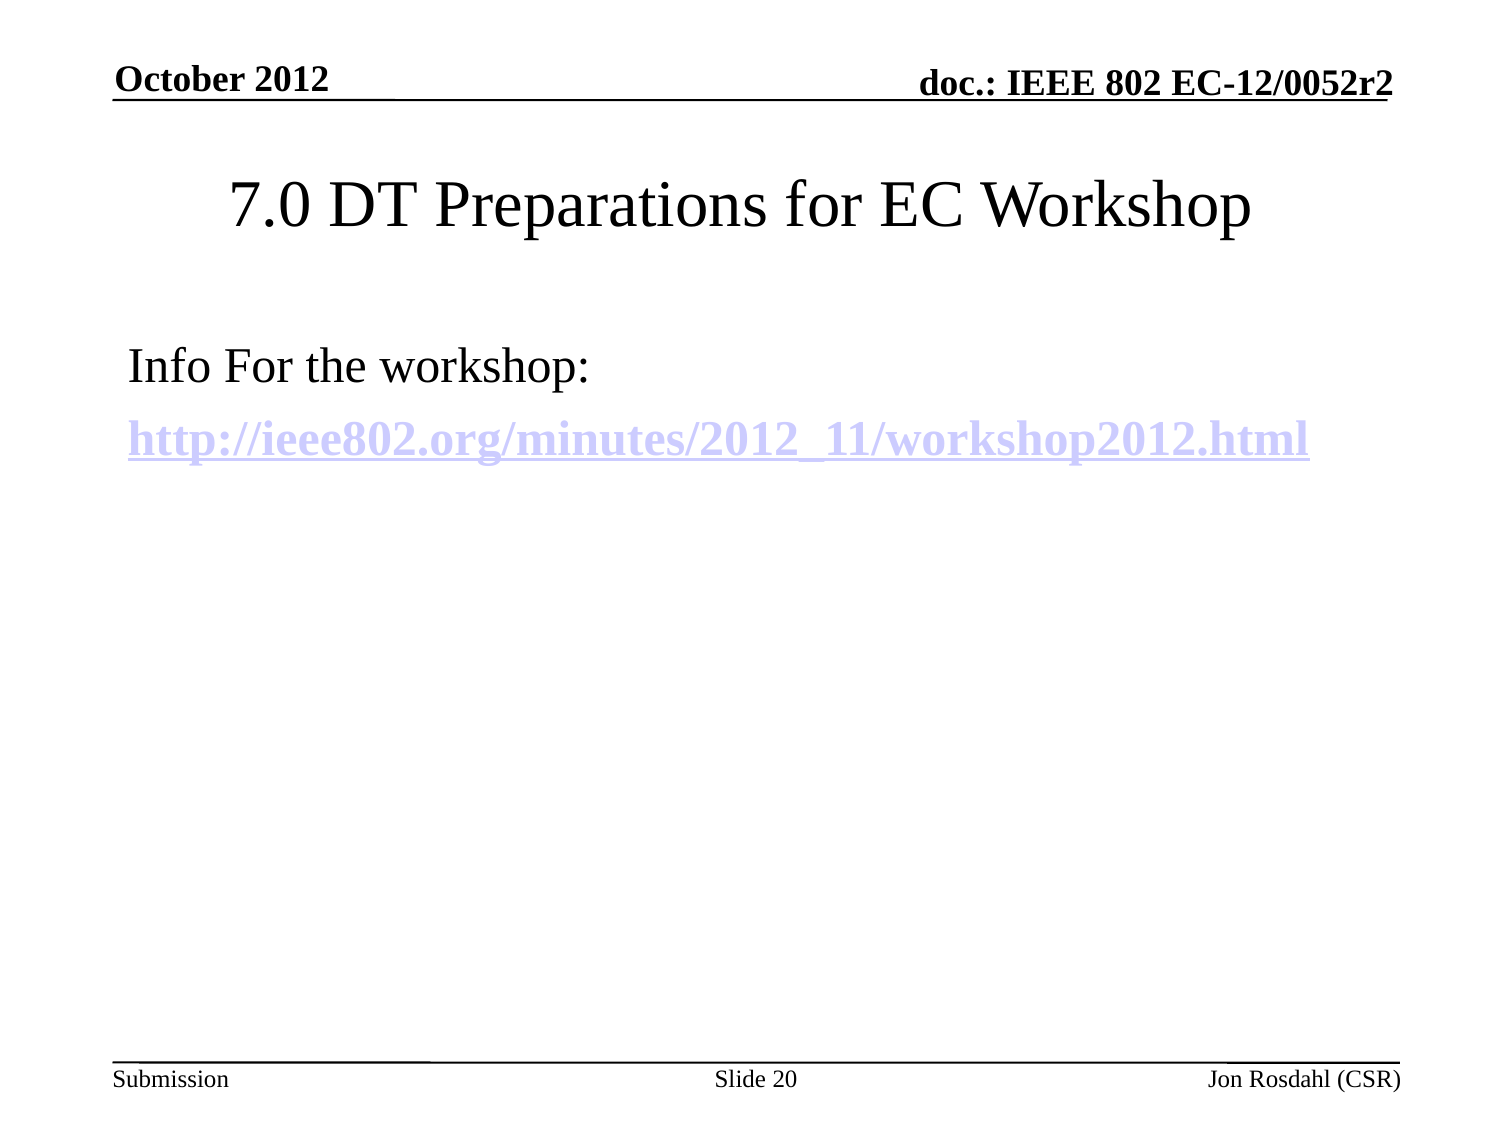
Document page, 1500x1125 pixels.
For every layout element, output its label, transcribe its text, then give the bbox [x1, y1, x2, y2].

slide_number Slide 20 [712, 1061, 800, 1123]
list Info For the workshop: http://ieee802.org/minutes/2012_11/workshop2012.html [112, 324, 1388, 1000]
footer Jon Rosdahl (CSR) [878, 1061, 1402, 1093]
title 7.0 DT Preparations for EC Workshop [112, 112, 1388, 288]
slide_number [114, 54, 423, 100]
